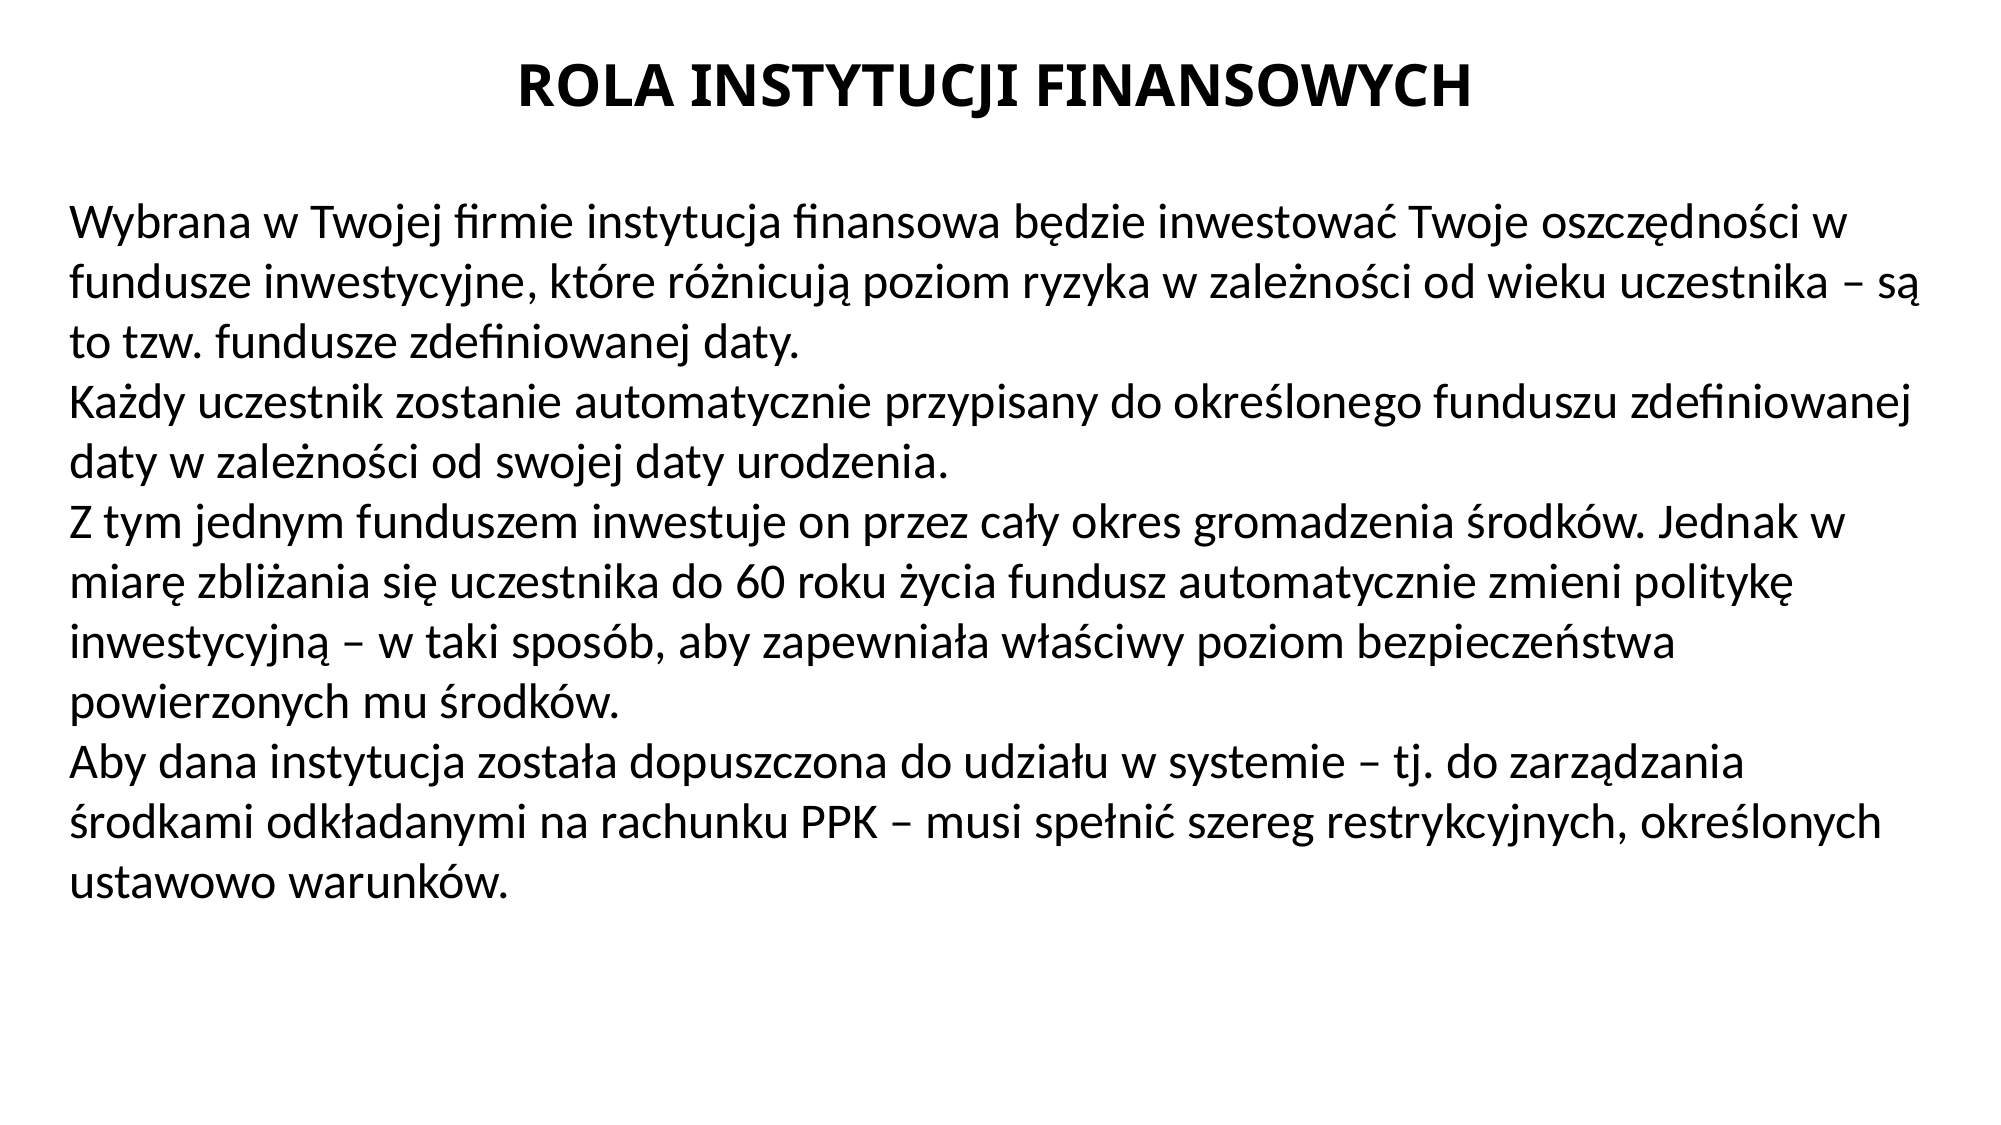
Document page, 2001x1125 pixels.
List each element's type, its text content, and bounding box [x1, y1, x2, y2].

text_box ROLA INSTYTUCJI FINANSOWYCH Wybrana w Twojej firmie instytucja finansowa będzie inwestować Twoje oszczędności w fundusze inwestycyjne, które różnicują poziom ryzyka w zależności od wieku uczestnika – są to tzw. fundusze zdefiniowanej daty. Każdy uczestnik zostanie automatycznie przypisany do określonego funduszu zdefiniowanej daty w zależności od swojej daty urodzenia. Z tym jednym funduszem inwestuje on przez cały okres gromadzenia środków. Jednak w miarę zbliżania się uczestnika do 60 roku życia fundusz automatycznie zmieni politykę inwestycyjną – w taki sposób, aby zapewniała właściwy poziom bezpieczeństwa powierzonych mu środków. Aby dana instytucja została dopuszczona do udziału w systemie – tj. do zarządzania środkami odkładanymi na rachunku PPK – musi spełnić szereg restrykcyjnych, określonych ustawowo warunków. [54, 41, 1937, 916]
